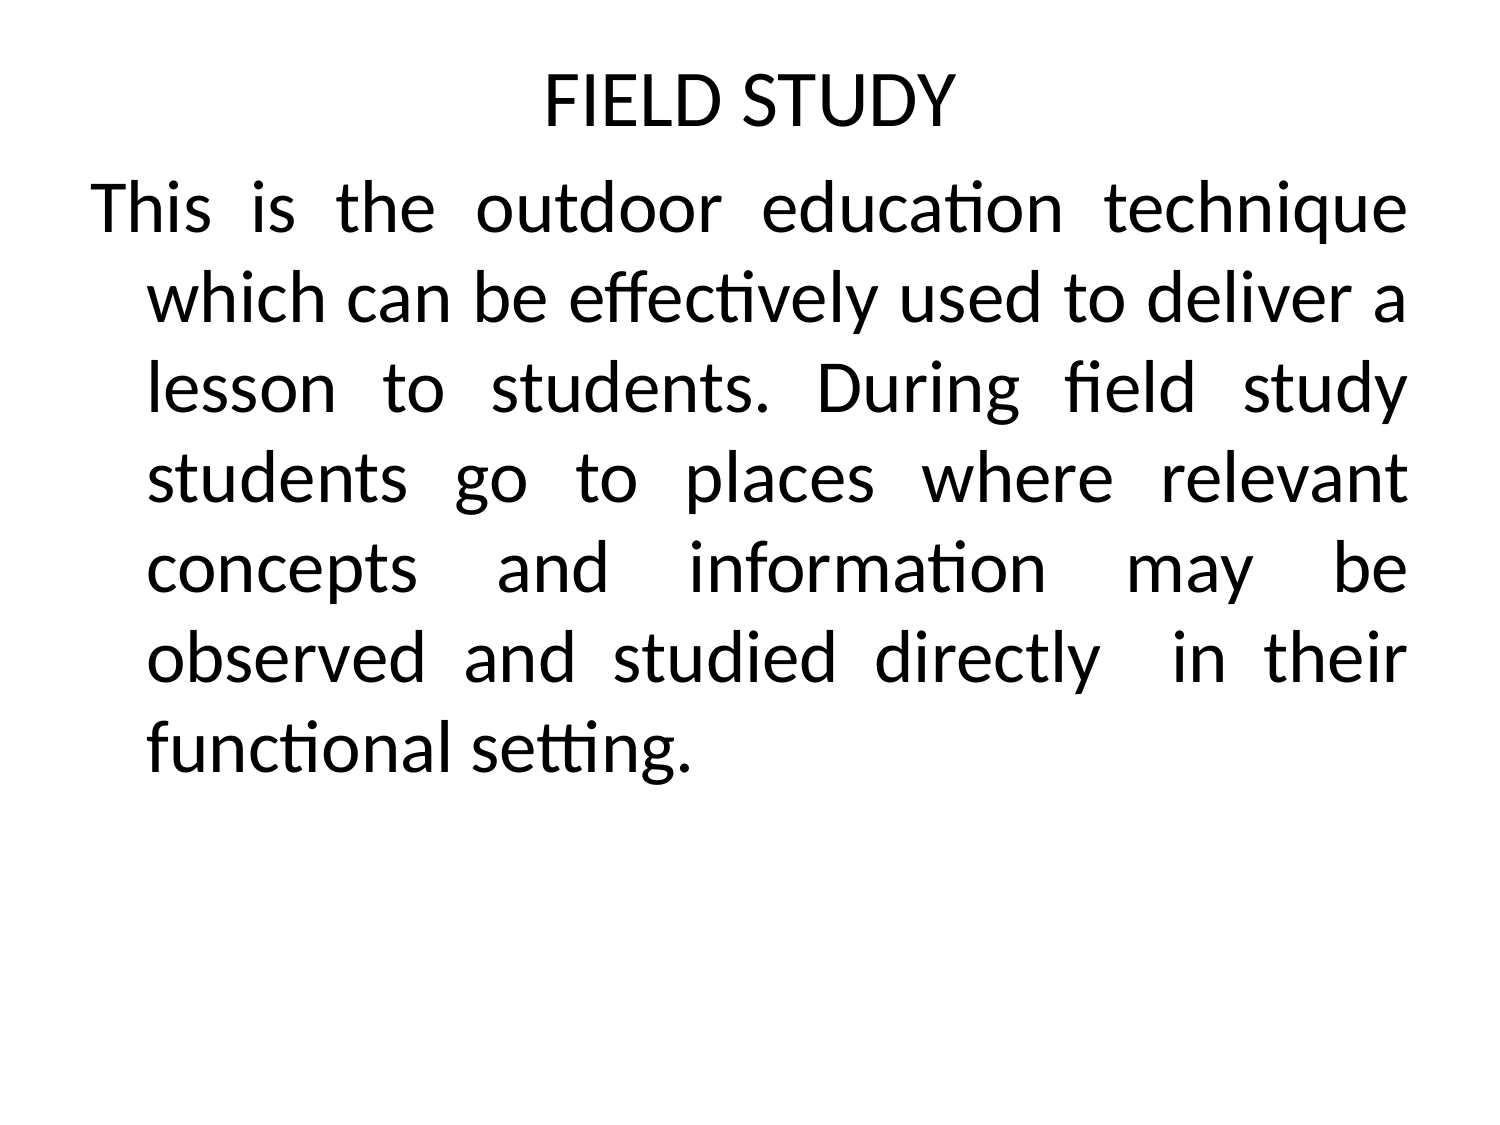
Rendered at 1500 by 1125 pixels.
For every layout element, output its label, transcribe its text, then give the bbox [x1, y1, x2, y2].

list This is the outdoor education technique which can be effectively used to deliver a lesson to students. During field study students go to places where relevant concepts and information may be observed and studied directly in their functional setting. [75, 150, 1425, 1063]
title FIELD STUDY [75, 37, 1425, 150]
